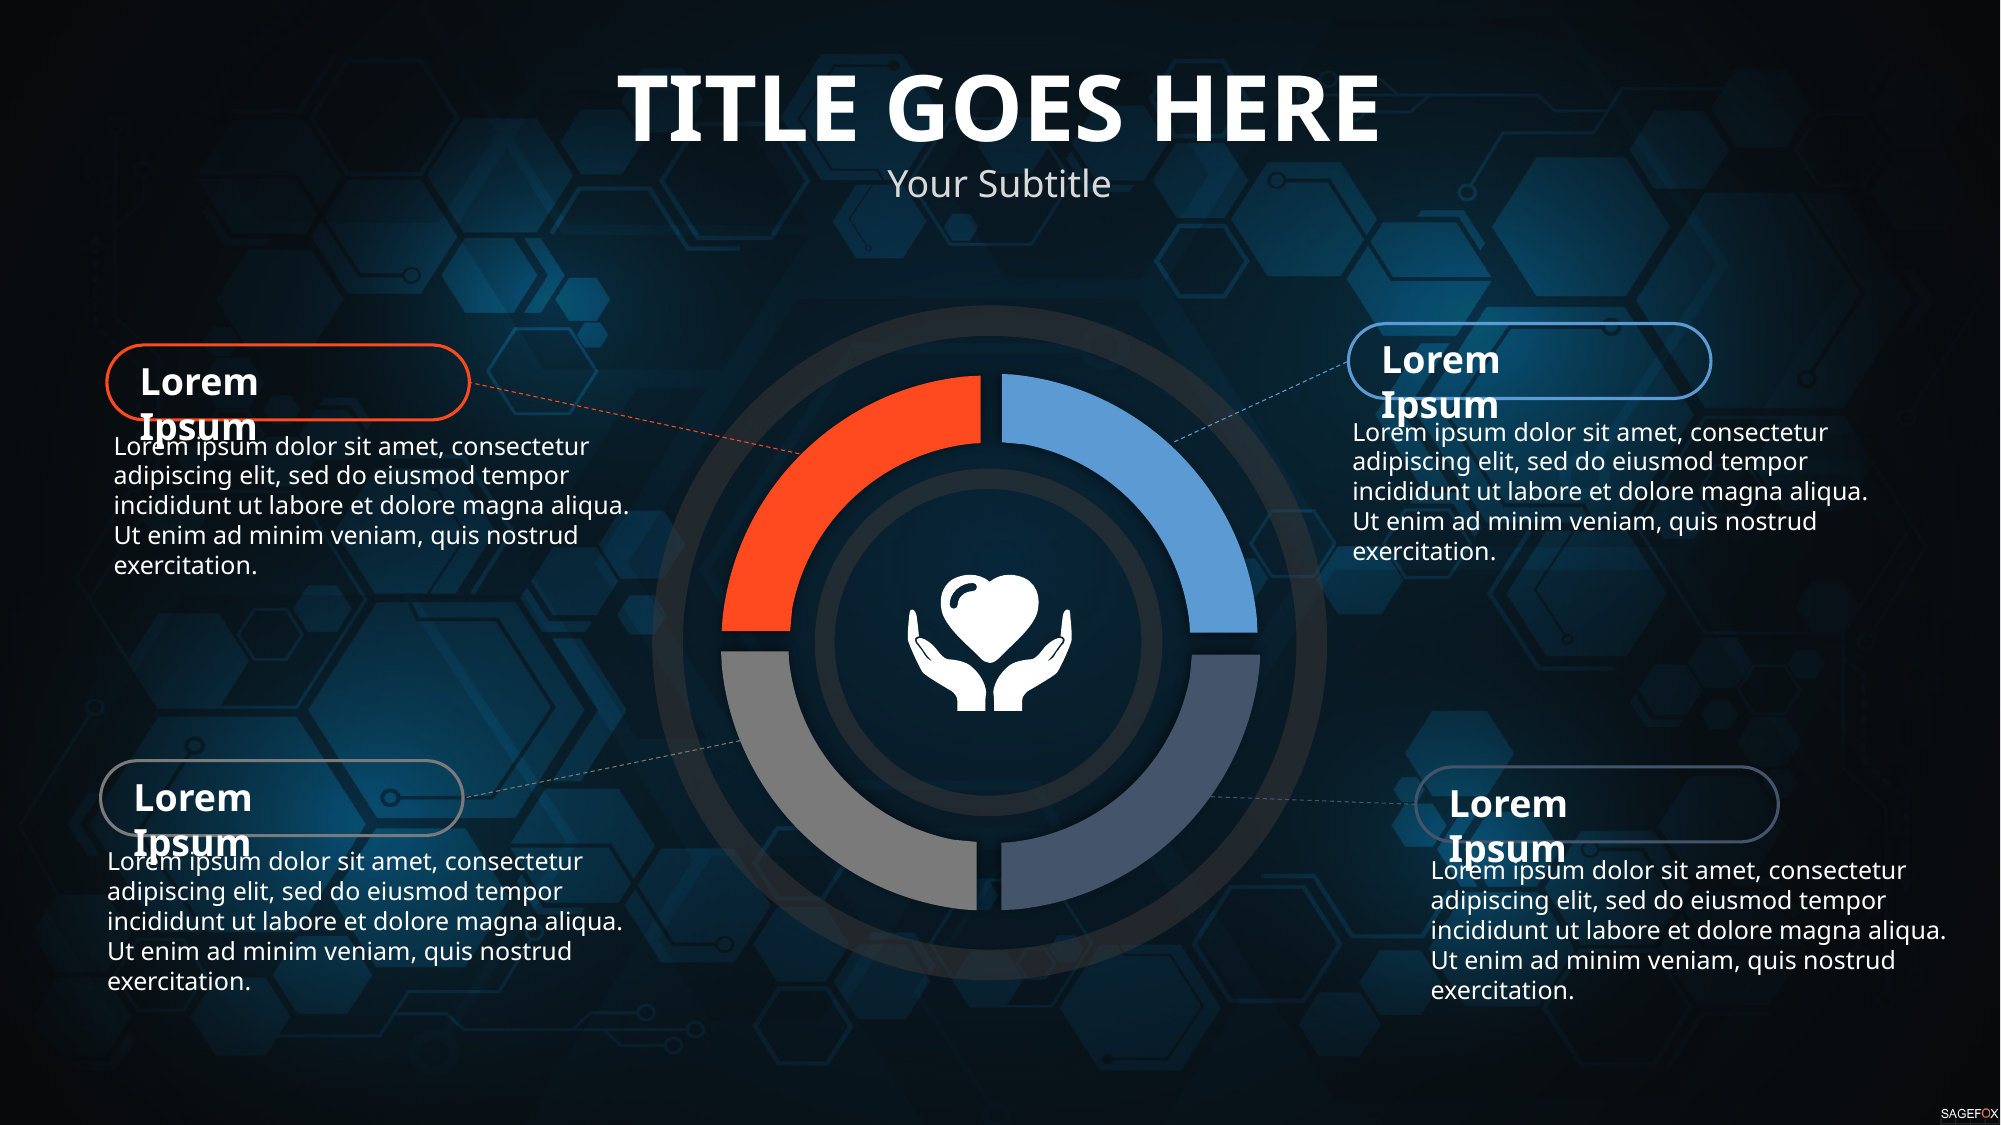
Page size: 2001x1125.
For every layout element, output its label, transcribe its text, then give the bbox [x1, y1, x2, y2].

text_box [773, 304, 1178, 403]
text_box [1174, 361, 1349, 442]
text_box [720, 374, 982, 633]
text_box [1000, 653, 1262, 912]
text_box Lorem ipsum dolor sit amet, consectetur adipiscing elit, sed do eiusmod tempor incididunt ut labore et dolore magna aliqua. Ut enim ad minim veniam, quis nostrud exercitation. [98, 422, 659, 587]
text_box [463, 738, 748, 799]
text_box [689, 799, 1287, 982]
text_box Lorem ipsum dolor sit amet, consectetur adipiscing elit, sed do eiusmod tempor incididunt ut labore et dolore magna aliqua. Ut enim ad minim veniam, quis nostrud exercitation. [92, 838, 653, 1003]
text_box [1203, 796, 1415, 805]
text_box [1000, 372, 1259, 634]
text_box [907, 574, 1073, 711]
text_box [1415, 766, 1779, 842]
text_box [651, 454, 750, 738]
text_box TITLE GOES HERE Your Subtitle [548, 42, 1452, 212]
text_box [719, 650, 978, 912]
text_box [813, 467, 1164, 818]
text_box Lorem ipsum dolor sit amet, consectetur adipiscing elit, sed do eiusmod tempor incididunt ut labore et dolore magna aliqua. Ut enim ad minim veniam, quis nostrud exercitation. [1337, 408, 1898, 574]
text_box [106, 344, 470, 420]
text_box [100, 760, 464, 836]
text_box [1348, 323, 1711, 399]
picture [0, 0, 2001, 1125]
text_box [1220, 442, 1329, 796]
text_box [469, 382, 800, 454]
text_box Lorem ipsum dolor sit amet, consectetur adipiscing elit, sed do eiusmod tempor incididunt ut labore et dolore magna aliqua. Ut enim ad minim veniam, quis nostrud exercitation. [1415, 847, 1976, 1012]
